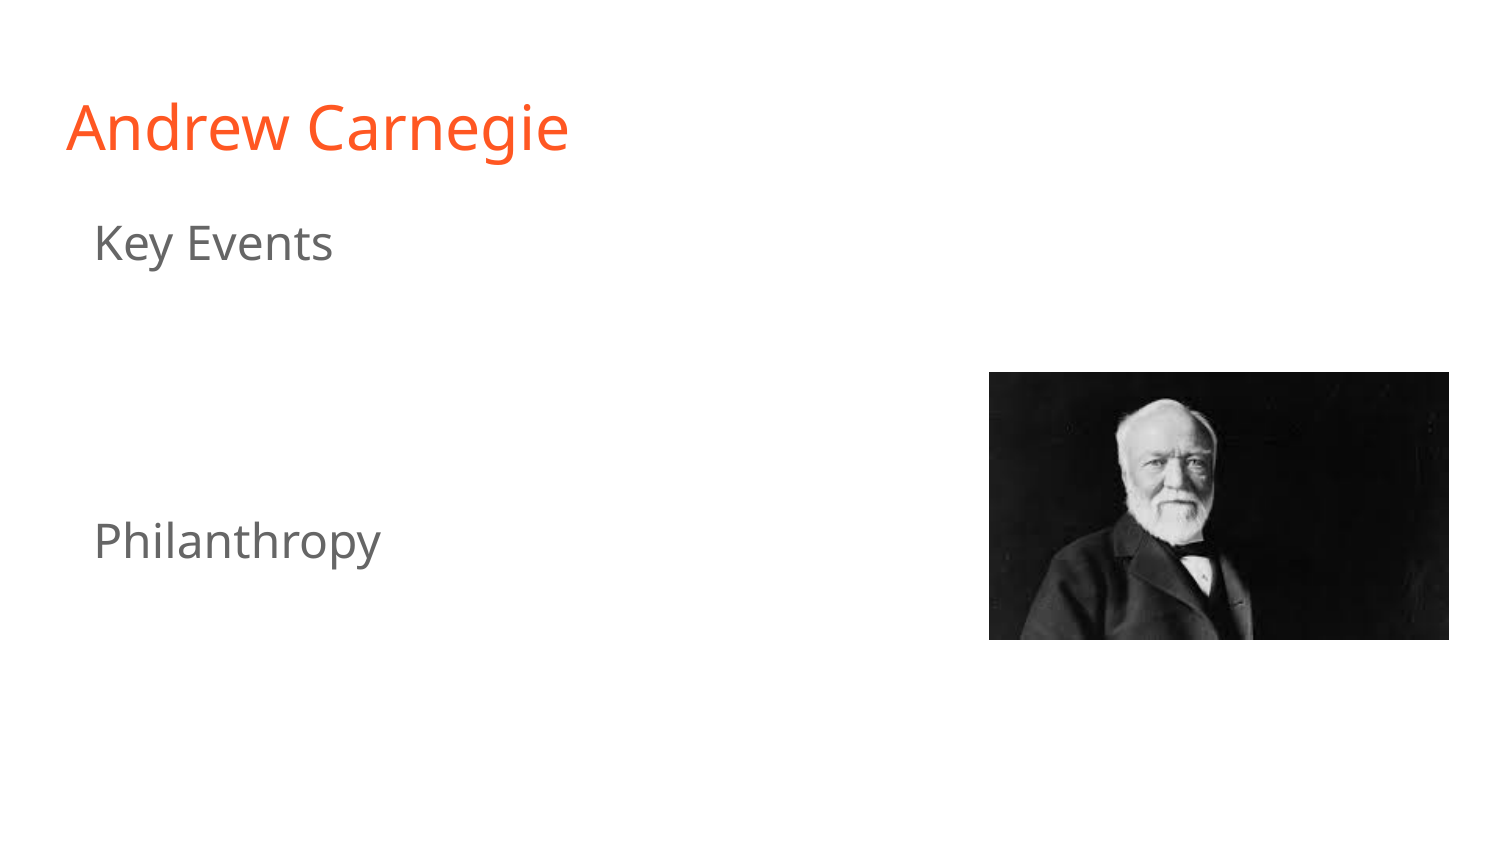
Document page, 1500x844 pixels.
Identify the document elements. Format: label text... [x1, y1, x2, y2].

title Andrew Carnegie [51, 72, 1449, 167]
list Key Events Philanthropy [40, 189, 1439, 779]
picture [989, 372, 1450, 640]
